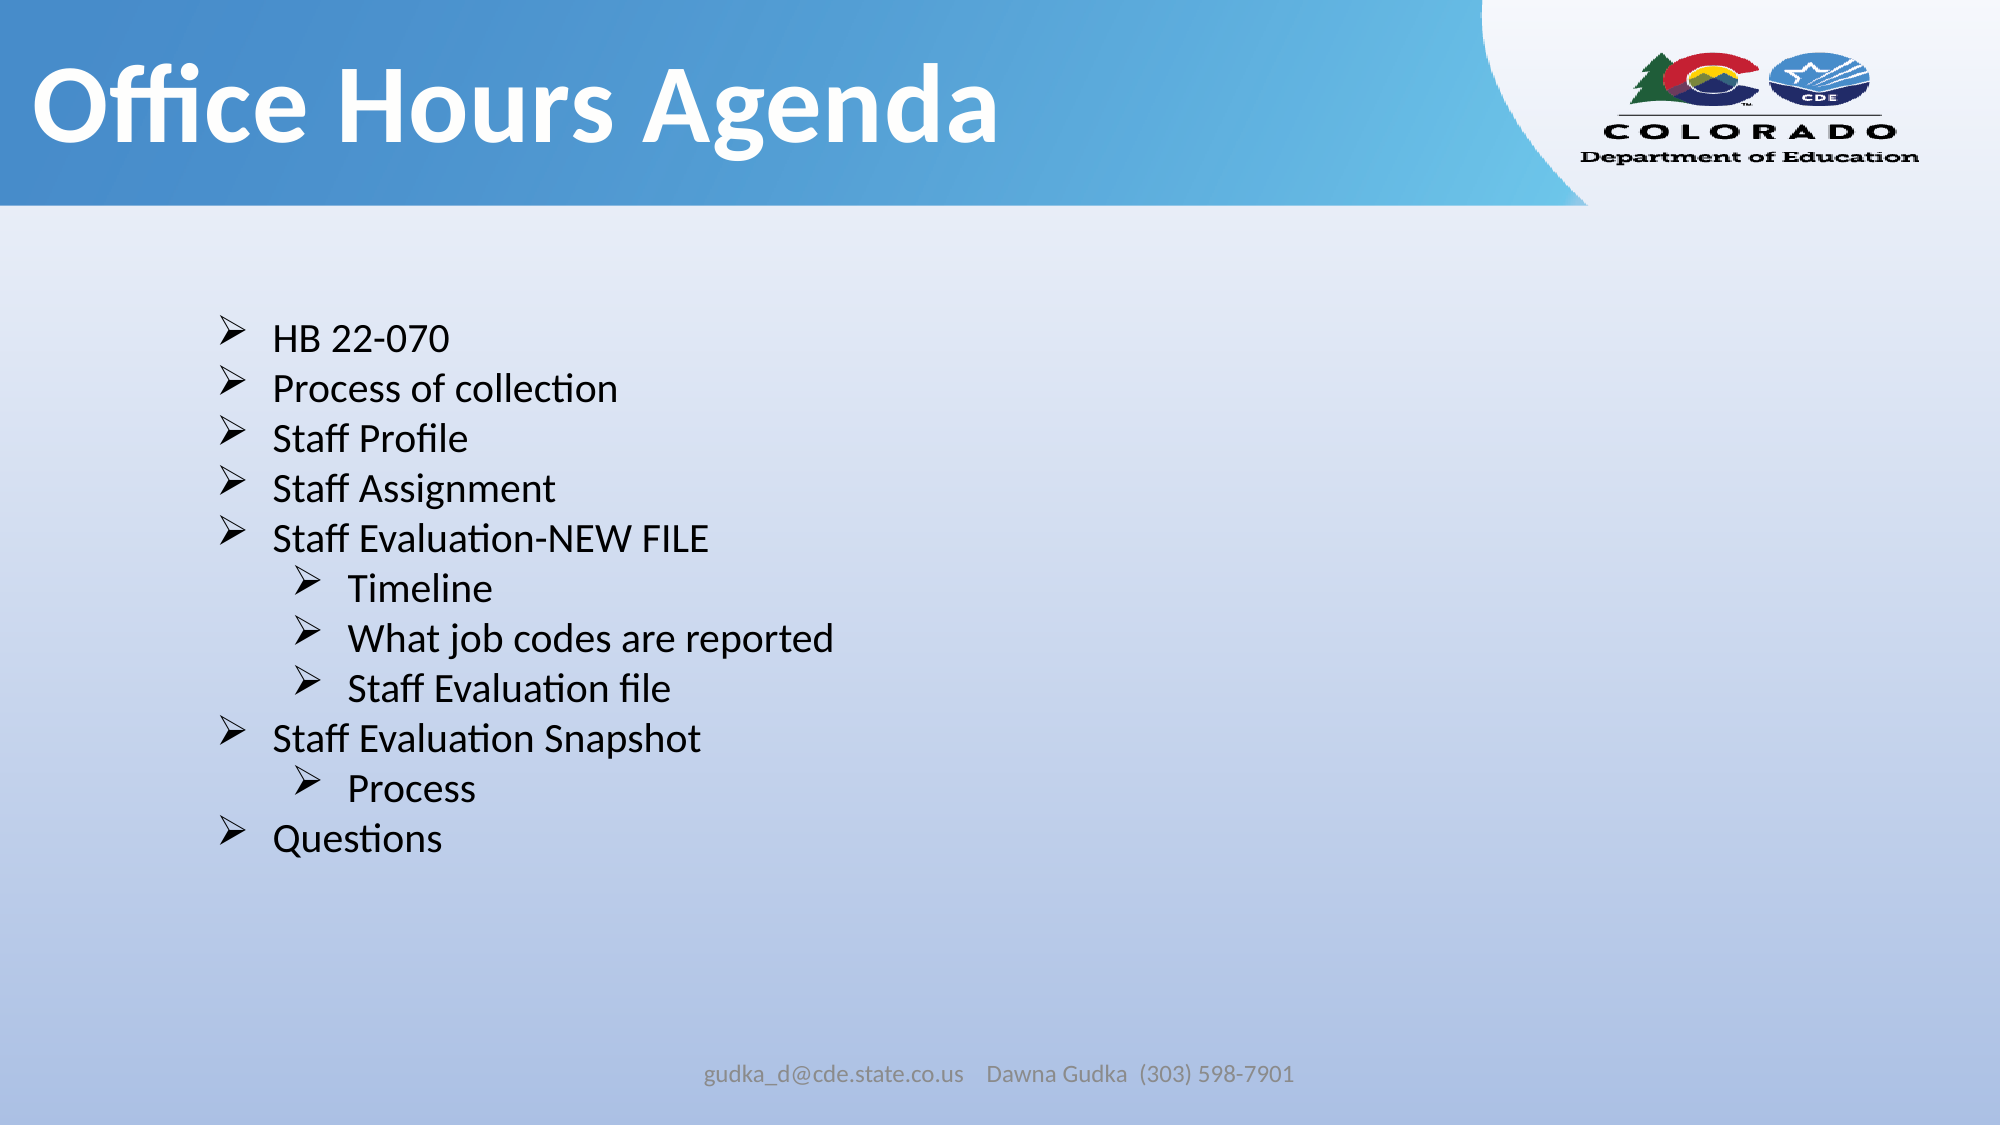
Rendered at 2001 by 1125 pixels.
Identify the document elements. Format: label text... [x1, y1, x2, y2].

title Office Hours Agenda [17, 22, 1461, 226]
footer gudka_d@cde.state.co.us Dawna Gudka (303) 598-7901 [662, 1042, 1338, 1103]
text_box HB 22-070 Process of collection Staff Profile Staff Assignment Staff Evaluation-NEW FILE Timeline What job codes are reported Staff Evaluation file Staff Evaluation Snapshot Process Questions [126, 303, 860, 869]
picture [0, 0, 2000, 219]
